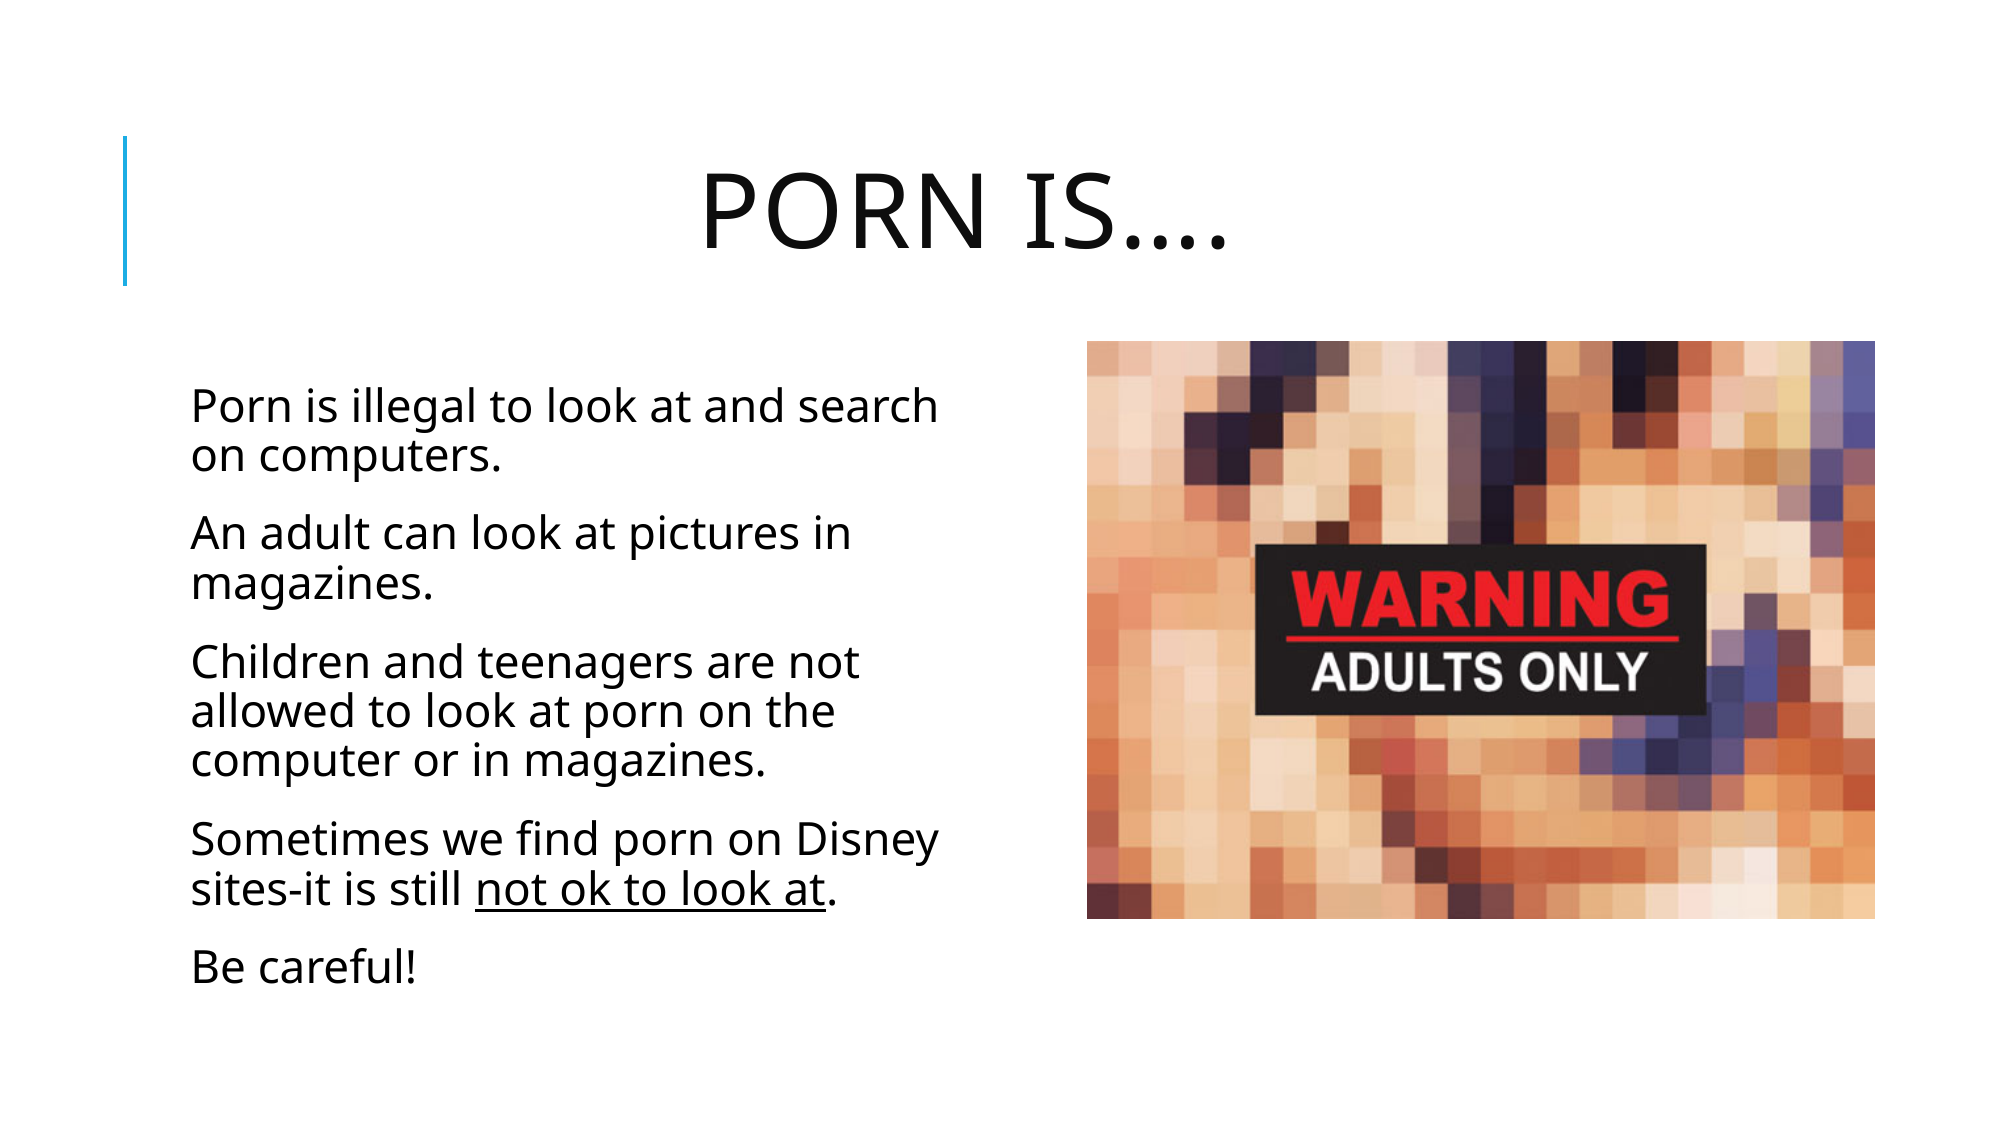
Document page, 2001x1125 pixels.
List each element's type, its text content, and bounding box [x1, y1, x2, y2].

title Porn is…. [168, 96, 1763, 342]
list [1087, 341, 1876, 920]
list Porn is illegal to look at and search on computers. An adult can look at pictures in magazines. Children and teenagers are not allowed to look at porn on the computer or in magazines. Sometimes we find porn on Disney sites-it is still not ok to look at. Be careful! [168, 375, 948, 1035]
